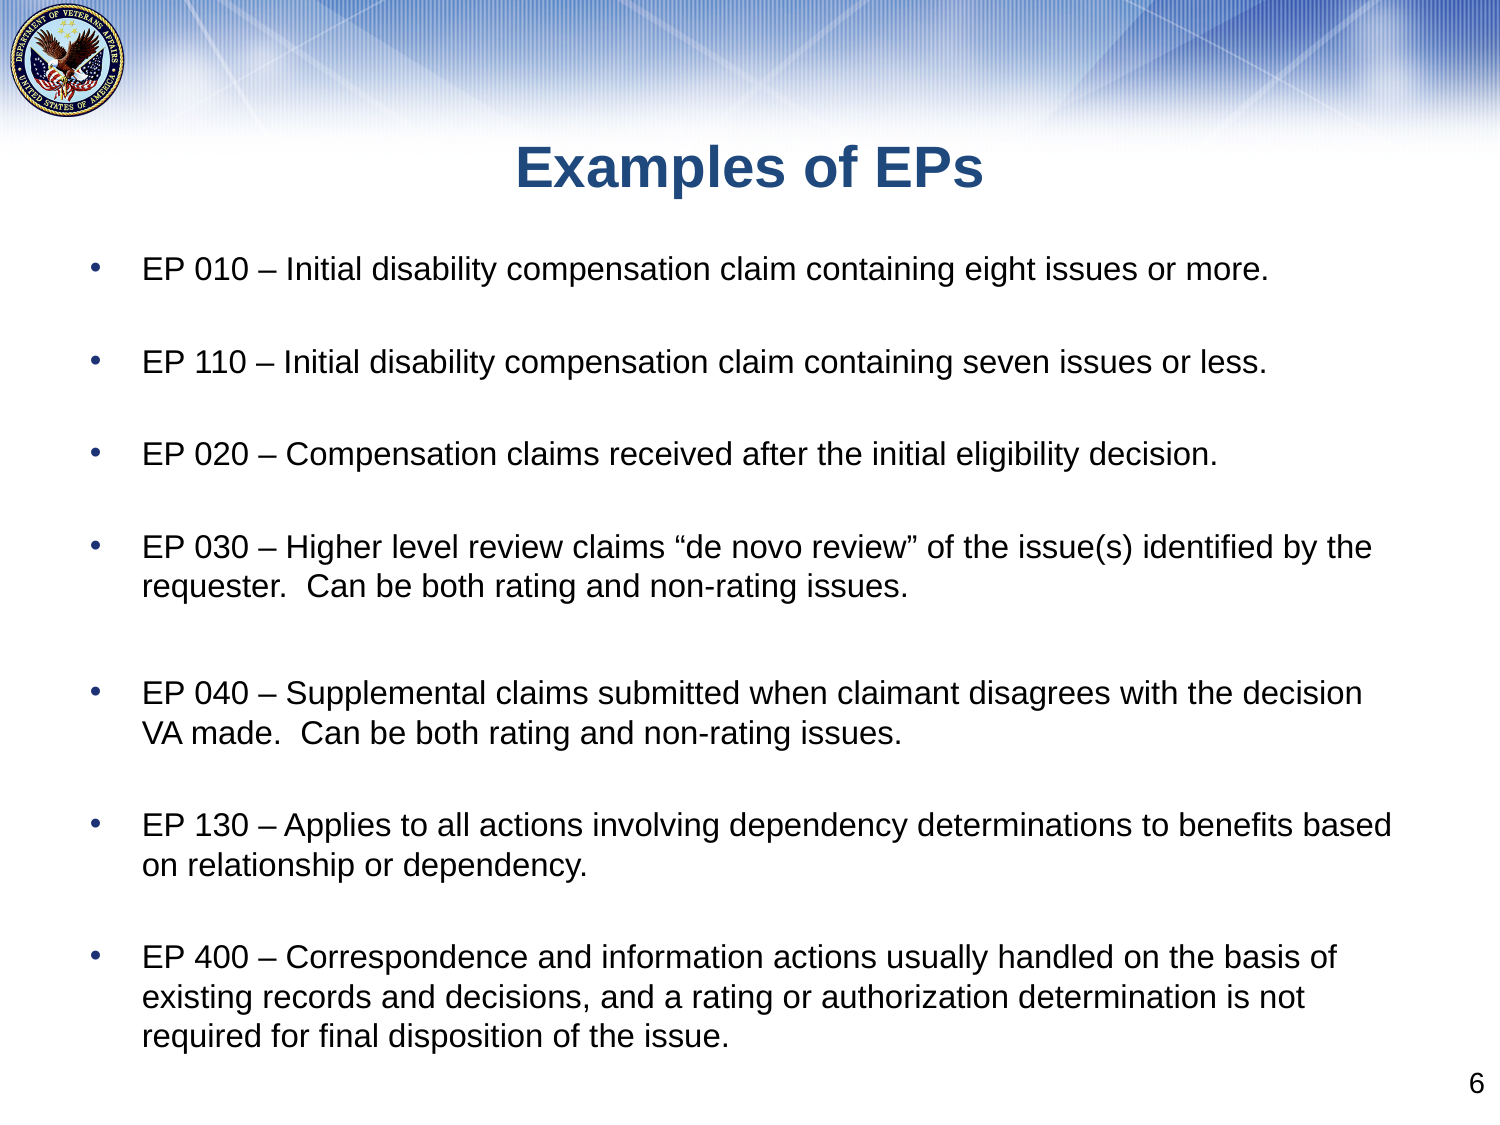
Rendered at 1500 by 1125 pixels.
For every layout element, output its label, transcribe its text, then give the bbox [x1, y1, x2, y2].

slide_number 6 [1149, 1064, 1500, 1125]
list EP 010 – Initial disability compensation claim containing eight issues or more. EP 110 – Initial disability compensation claim containing seven issues or less. EP 020 – Compensation claims received after the initial eligibility decision. EP 030 – Higher level review claims “de novo review” of the issue(s) identified by the requester. Can be both rating and non-rating issues. EP 040 – Supplemental claims submitted when claimant disagrees with the decision VA made. Can be both rating and non-rating issues. EP 130 – Applies to all actions involving dependency determinations to benefits based on relationship or dependency. EP 400 – Correspondence and information actions usually handled on the basis of existing records and decisions, and a rating or authorization determination is not required for final disposition of the issue. [75, 240, 1425, 1065]
picture [0, 0, 1500, 121]
title Examples of EPs [0, 121, 1500, 212]
picture [0, 212, 1500, 1062]
